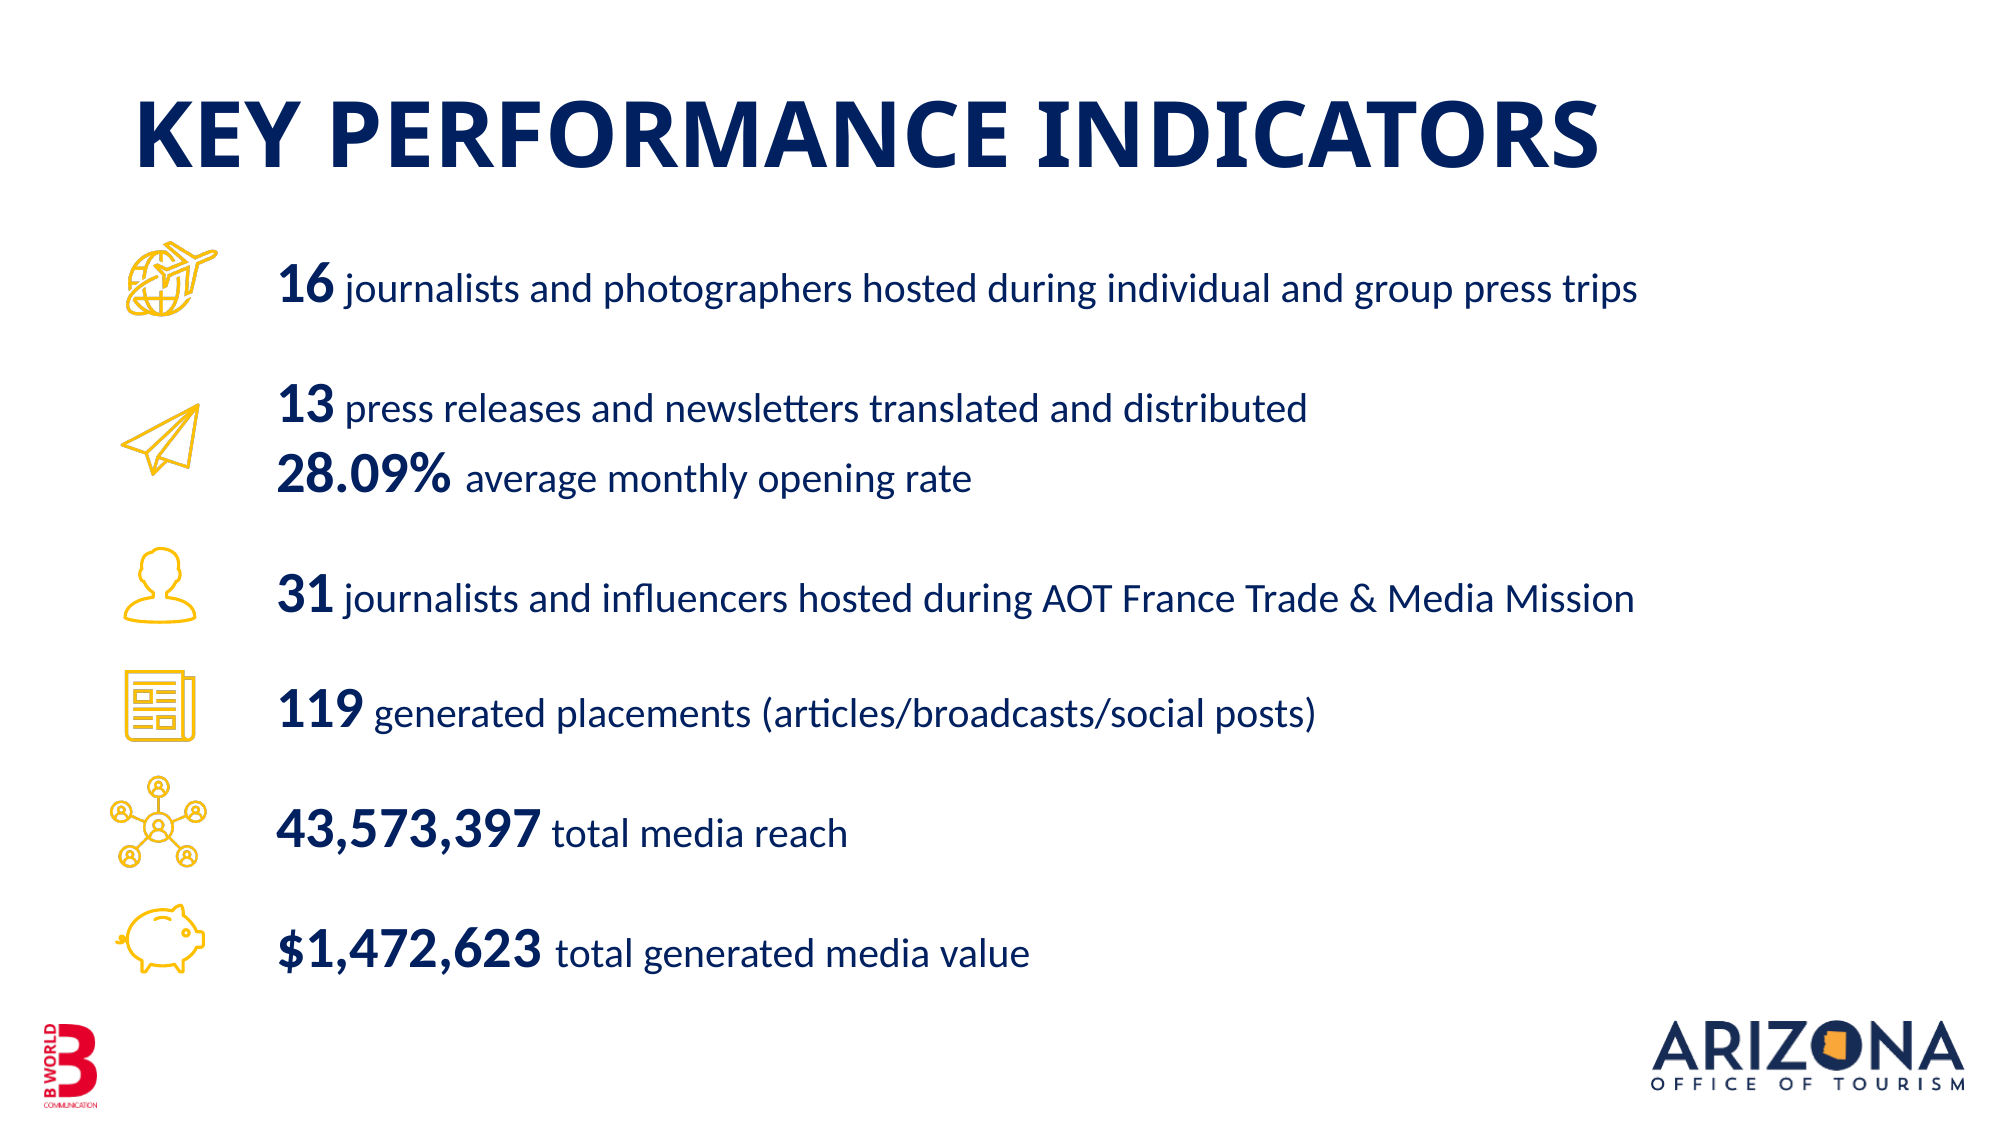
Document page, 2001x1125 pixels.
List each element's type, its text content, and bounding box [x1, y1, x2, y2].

picture [112, 392, 208, 487]
picture [108, 652, 212, 757]
picture [44, 1024, 97, 1108]
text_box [116, 905, 204, 972]
picture [116, 227, 220, 331]
picture [1651, 1020, 1965, 1092]
text_box 16 journalists and photographers hosted during individual and group press trips 13 press releases and newsletters translated and distributed 28.09% average monthly opening rate 31 journalists and influencers hosted during AOT France Trade & Media Mission 119 generated placements (articles/broadcasts/social posts) 43,573,397 total media reach $1,472,623 total generated media value [261, 237, 1948, 1037]
text_box KEY PERFORMANCE INDICATORS [117, 28, 2000, 247]
picture [100, 762, 219, 882]
